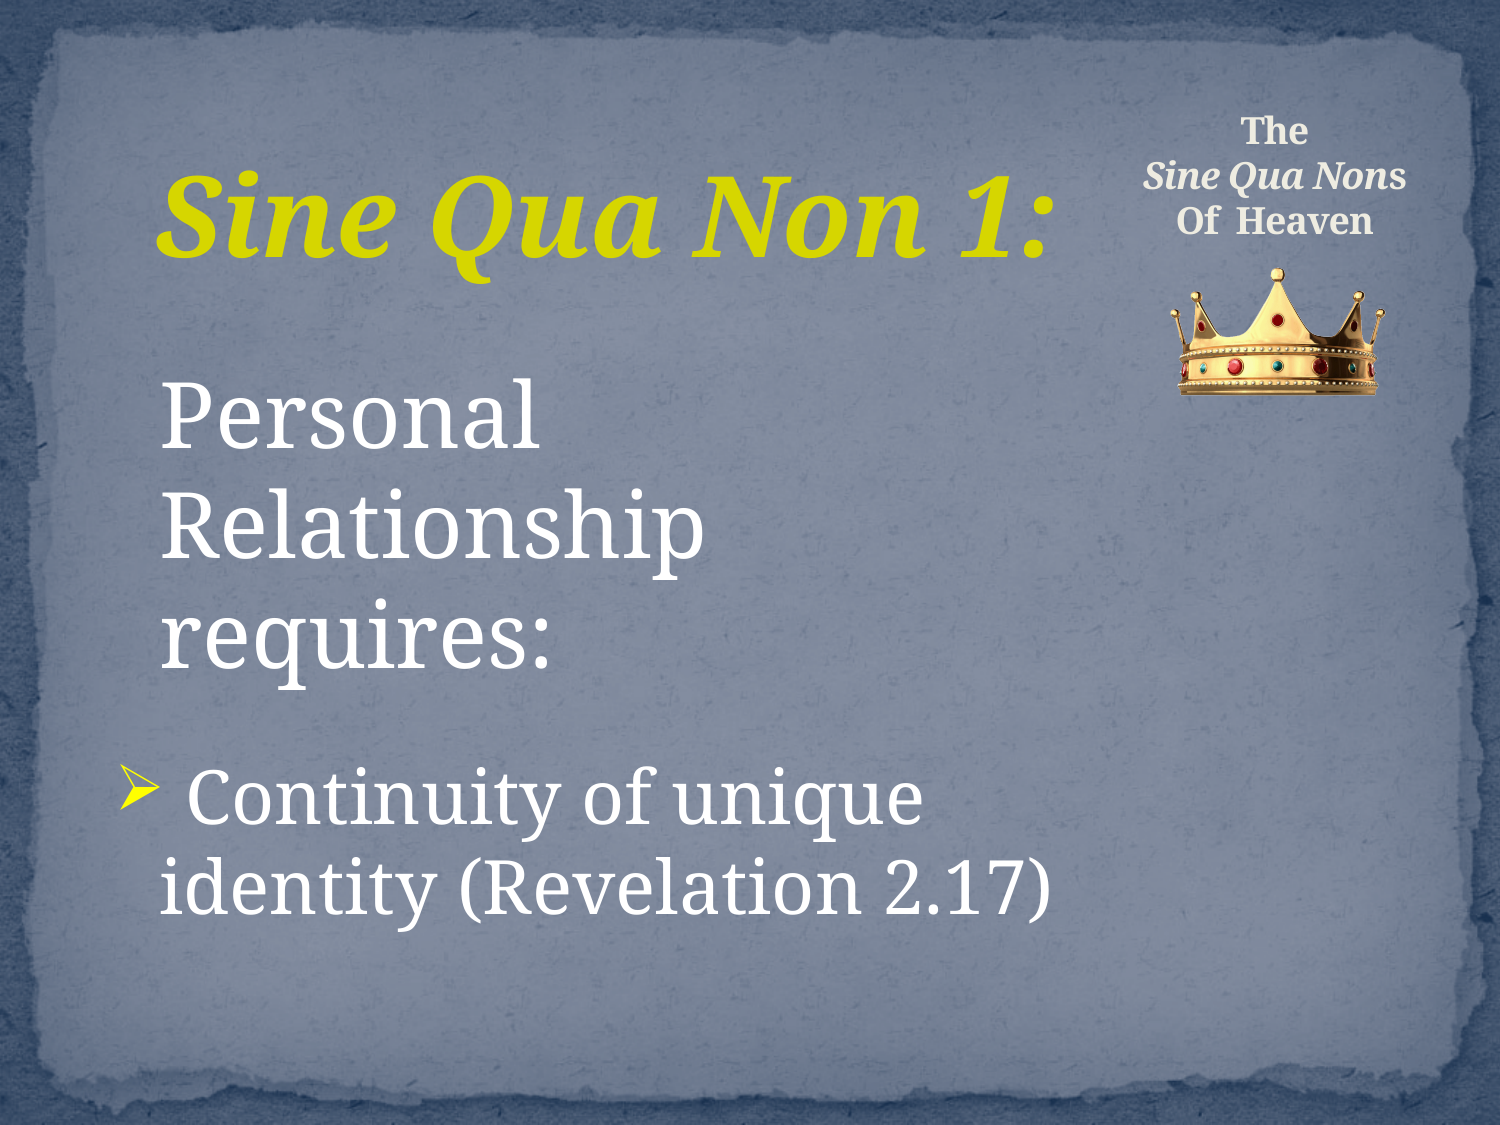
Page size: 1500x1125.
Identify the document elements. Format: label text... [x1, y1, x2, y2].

picture [1162, 249, 1394, 414]
list Personal Relationship requires: Continuity of unique identity (Revelation 2.17) [99, 350, 1125, 1038]
title The Sine Qua Nons Of Heaven [1112, 74, 1438, 250]
text_box Sine Qua Non 1: [140, 137, 1076, 288]
